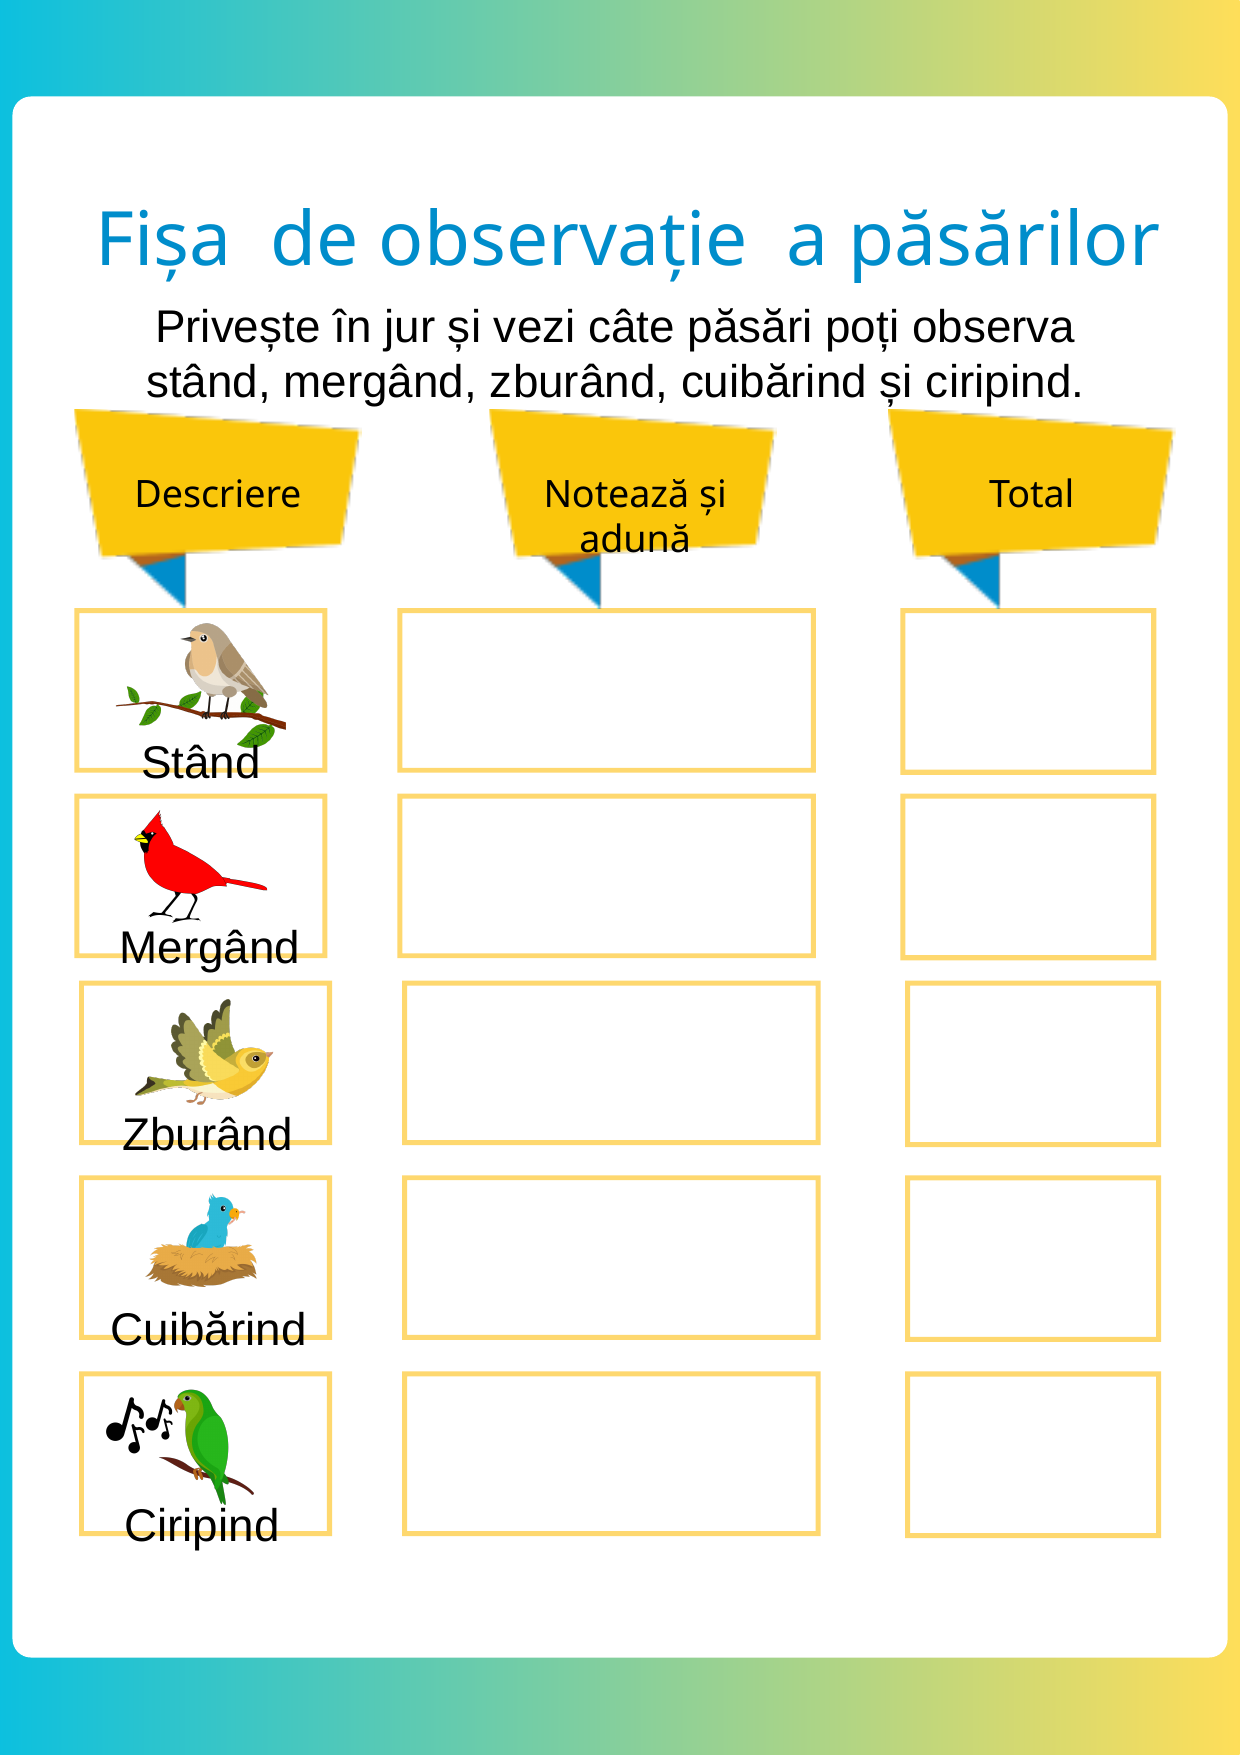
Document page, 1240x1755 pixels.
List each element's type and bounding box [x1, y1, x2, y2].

text_box [887, 409, 1176, 609]
text_box [74, 409, 363, 609]
text_box [489, 409, 778, 609]
text_box [12, 96, 1228, 1658]
